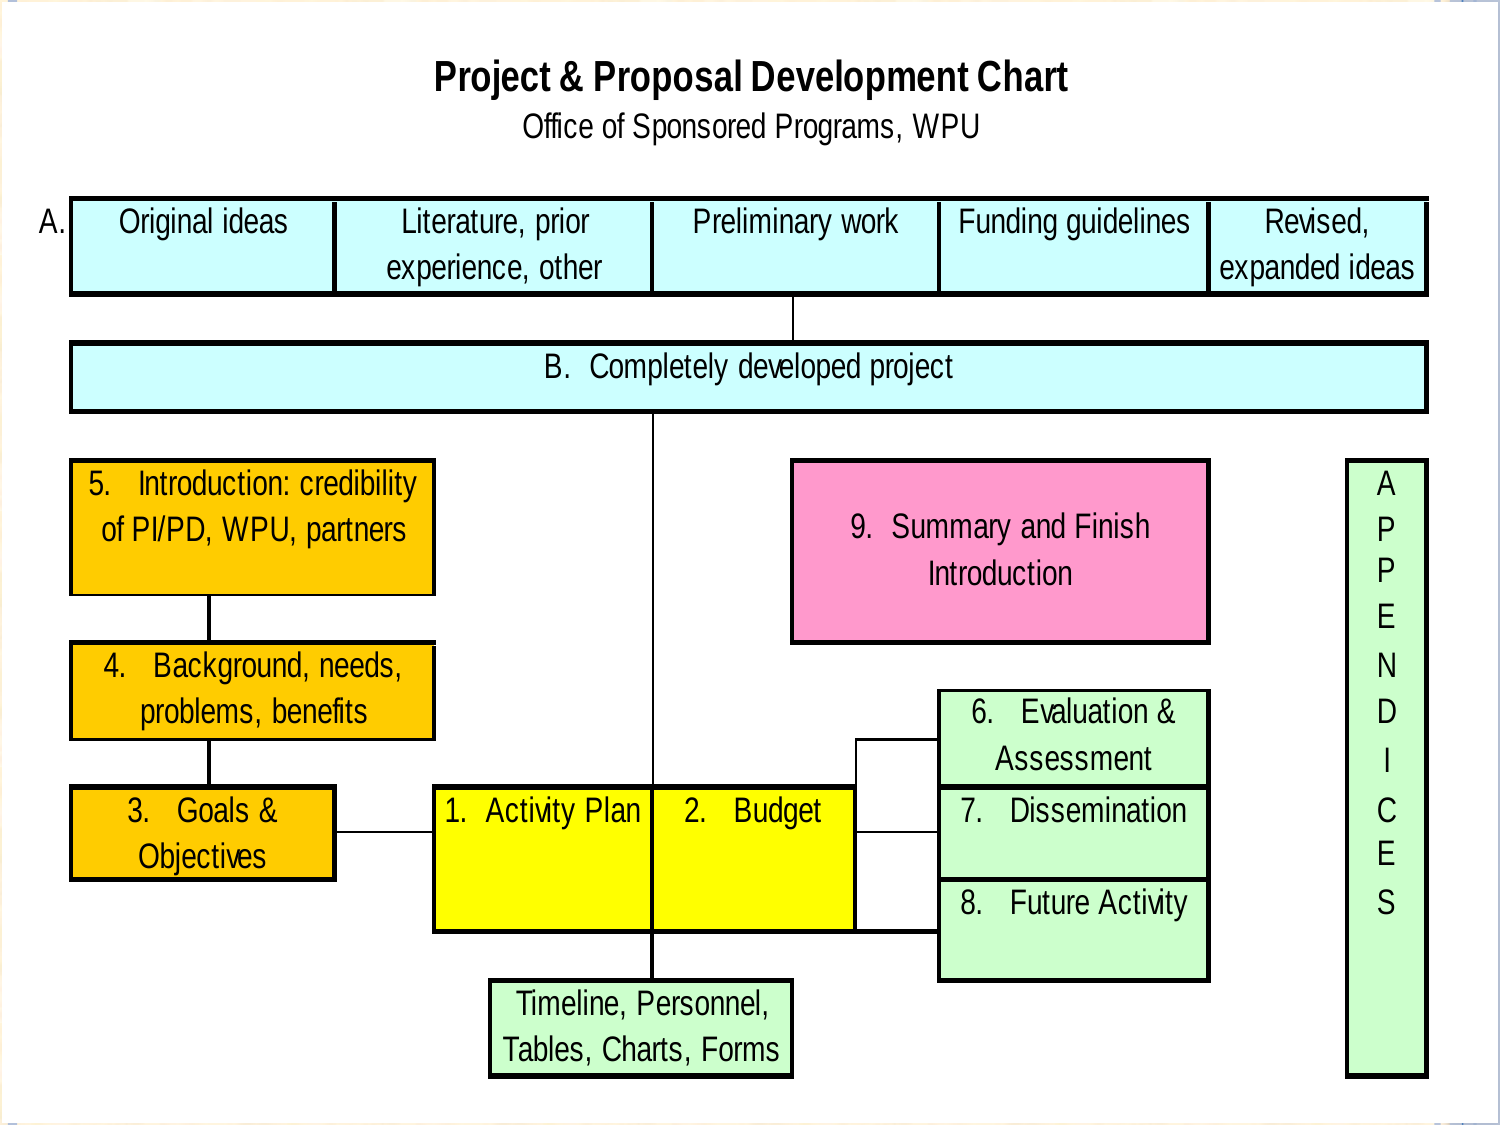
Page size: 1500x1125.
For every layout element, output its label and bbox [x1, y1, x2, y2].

text_box [0, 0, 1500, 1125]
